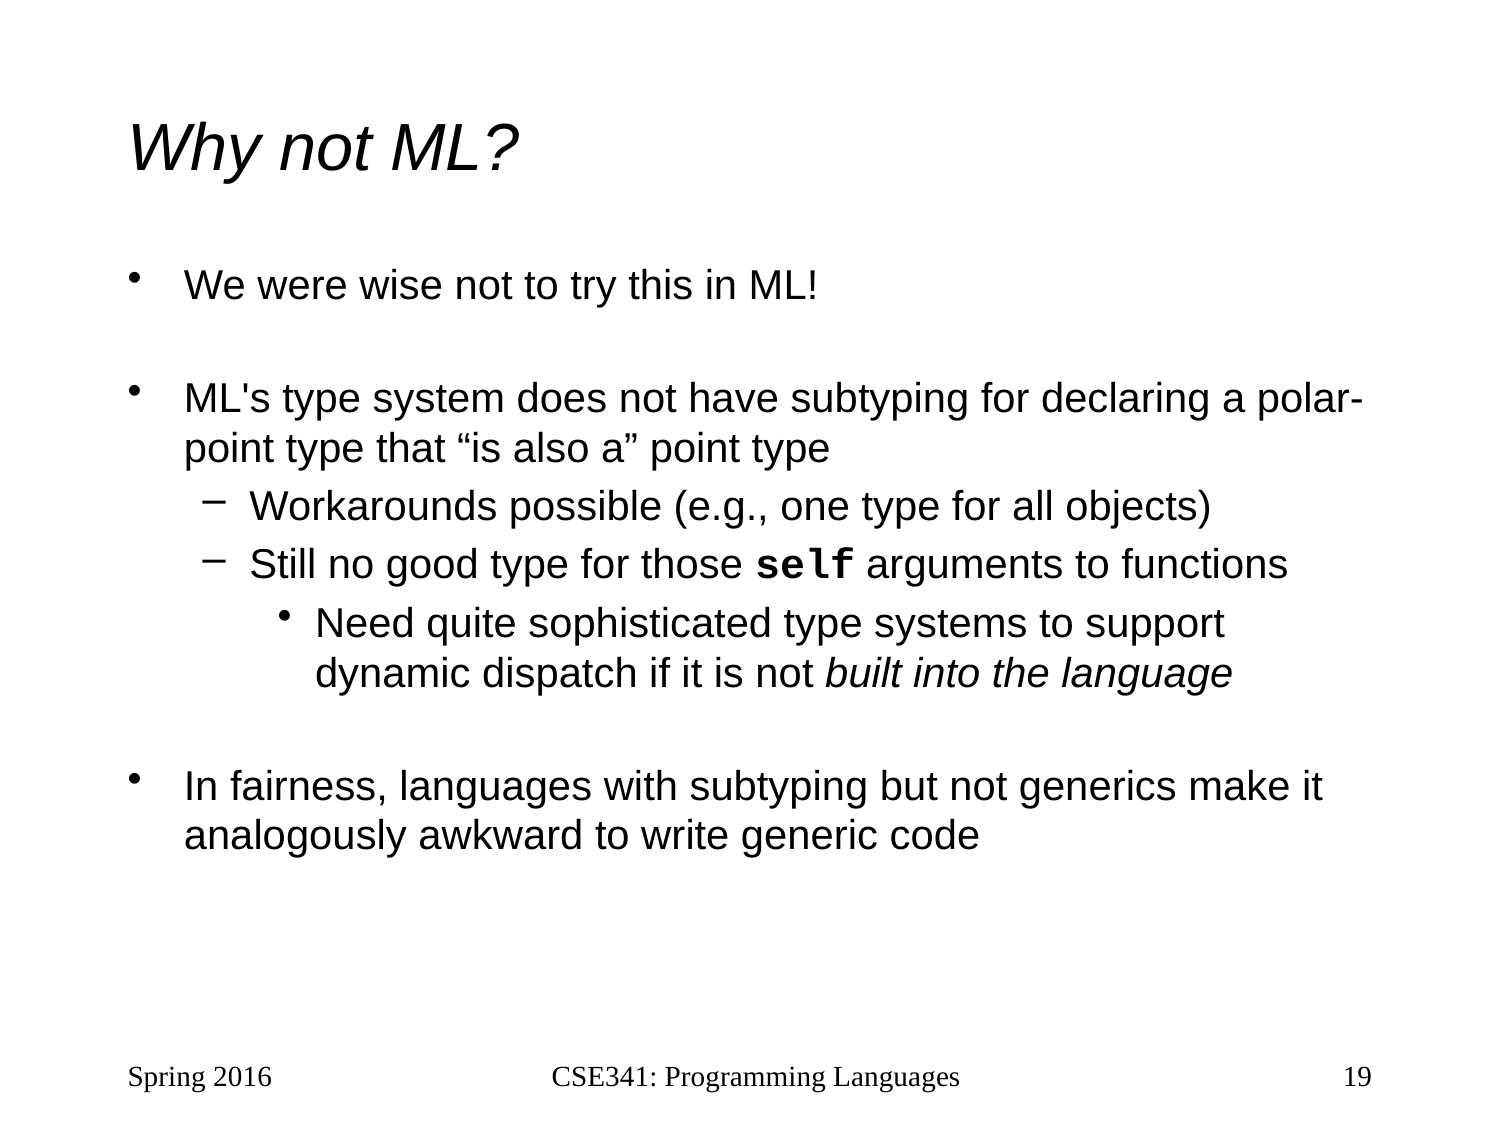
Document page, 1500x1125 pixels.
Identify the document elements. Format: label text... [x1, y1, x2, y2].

slide_number Spring 2016 [112, 1049, 426, 1125]
list We were wise not to try this in ML! ML's type system does not have subtyping for declaring a polar-point type that “is also a” point type Workarounds possible (e.g., one type for all objects) Still no good type for those self arguments to functions Need quite sophisticated type systems to support dynamic dispatch if it is not built into the language In fairness, languages with subtyping but not generics make it analogously awkward to write generic code [112, 249, 1388, 938]
slide_number 19 [1074, 1049, 1388, 1125]
footer CSE341: Programming Languages [474, 1049, 1038, 1125]
title Why not ML? [112, 49, 1388, 238]
